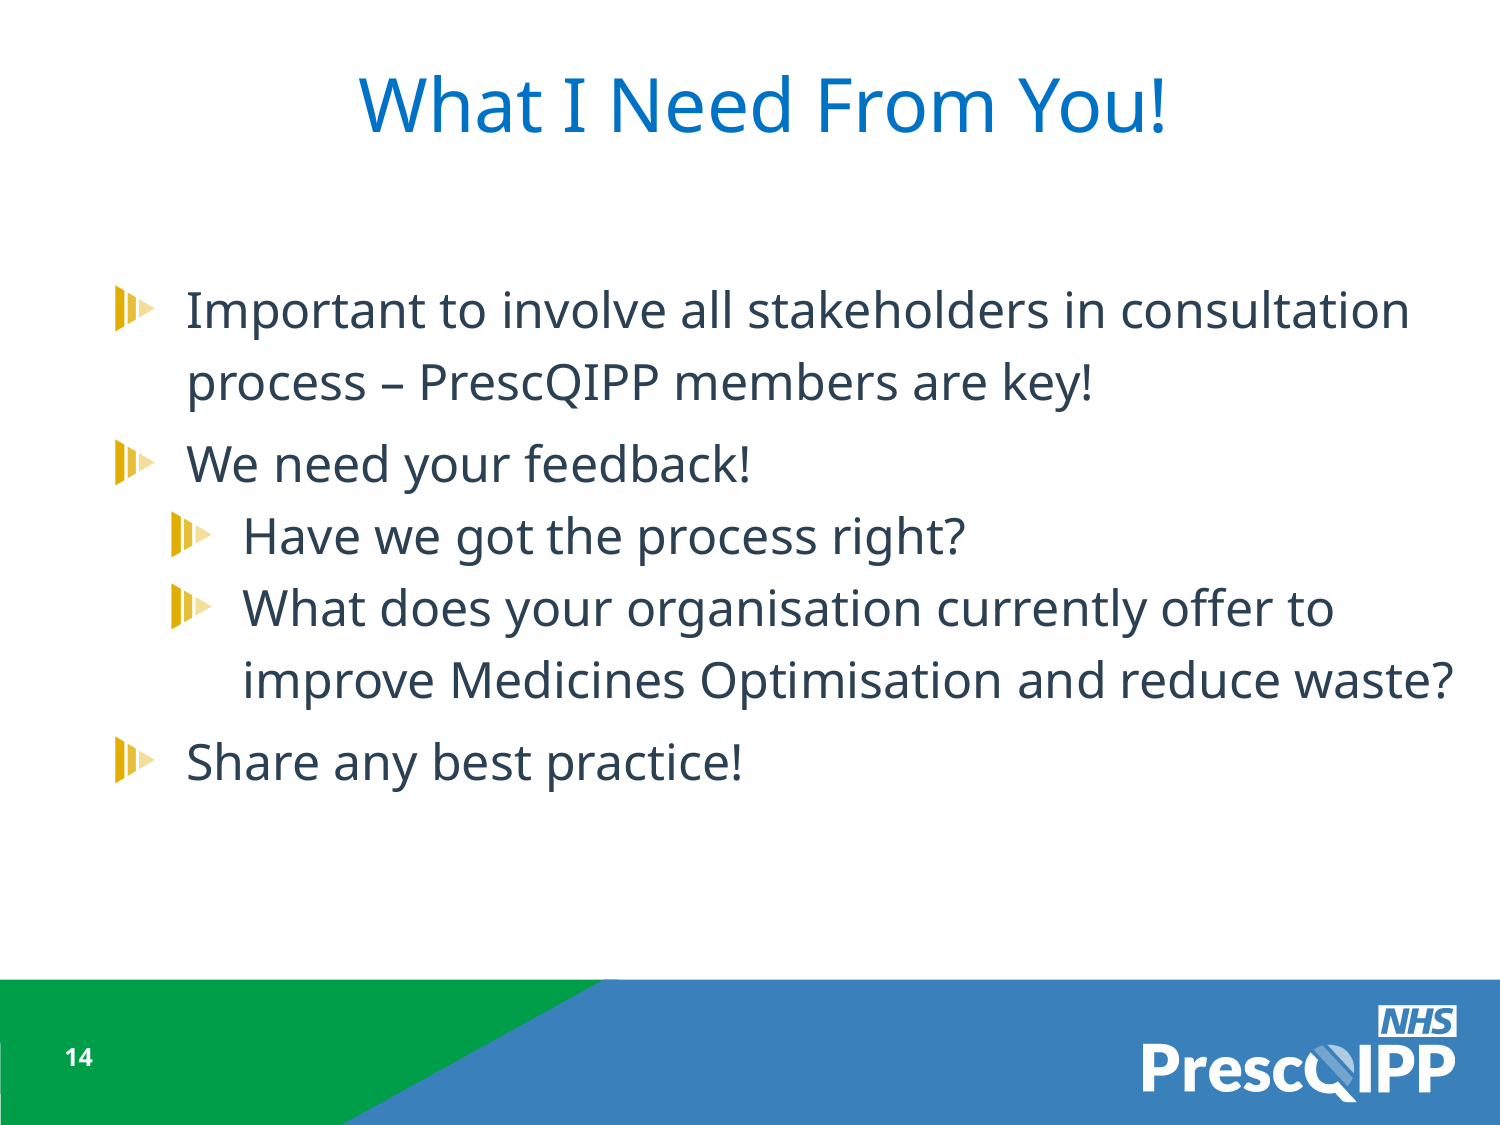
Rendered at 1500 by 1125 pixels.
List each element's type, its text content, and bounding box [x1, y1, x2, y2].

text_box Important to involve all stakeholders in consultation process – PrescQIPP members are key! We need your feedback! Have we got the process right? What does your organisation currently offer to improve Medicines Optimisation and reduce waste? Share any best practice! [96, 258, 1487, 875]
picture [111, 733, 164, 787]
picture [1121, 990, 1480, 1114]
picture [167, 508, 221, 561]
title What I Need From You! [98, 35, 1430, 170]
picture [111, 436, 164, 489]
picture [167, 580, 221, 633]
picture [111, 282, 164, 335]
